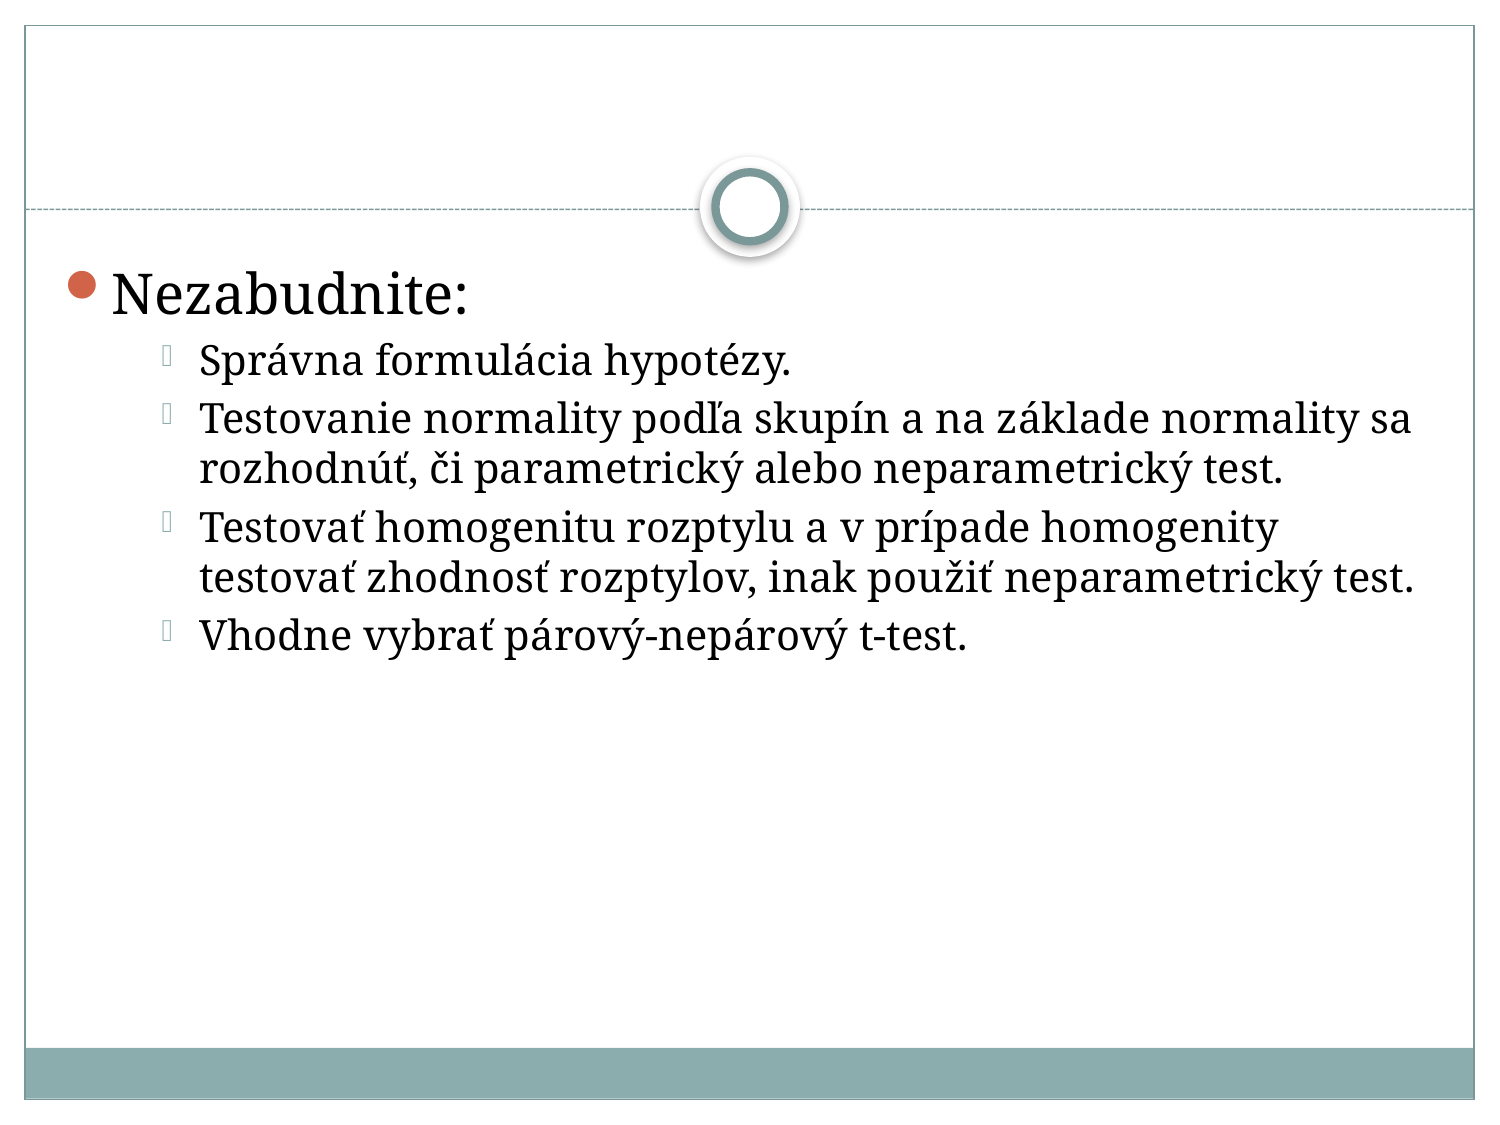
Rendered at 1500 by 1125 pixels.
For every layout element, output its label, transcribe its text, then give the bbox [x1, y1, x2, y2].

list Nezabudnite: Správna formulácia hypotézy. Testovanie normality podľa skupín a na základe normality sa rozhodnúť, či parametrický alebo neparametrický test. Testovať homogenitu rozptylu a v prípade homogenity testovať zhodnosť rozptylov, inak použiť neparametrický test. Vhodne vybrať párový-nepárový t-test. [49, 250, 1445, 1001]
